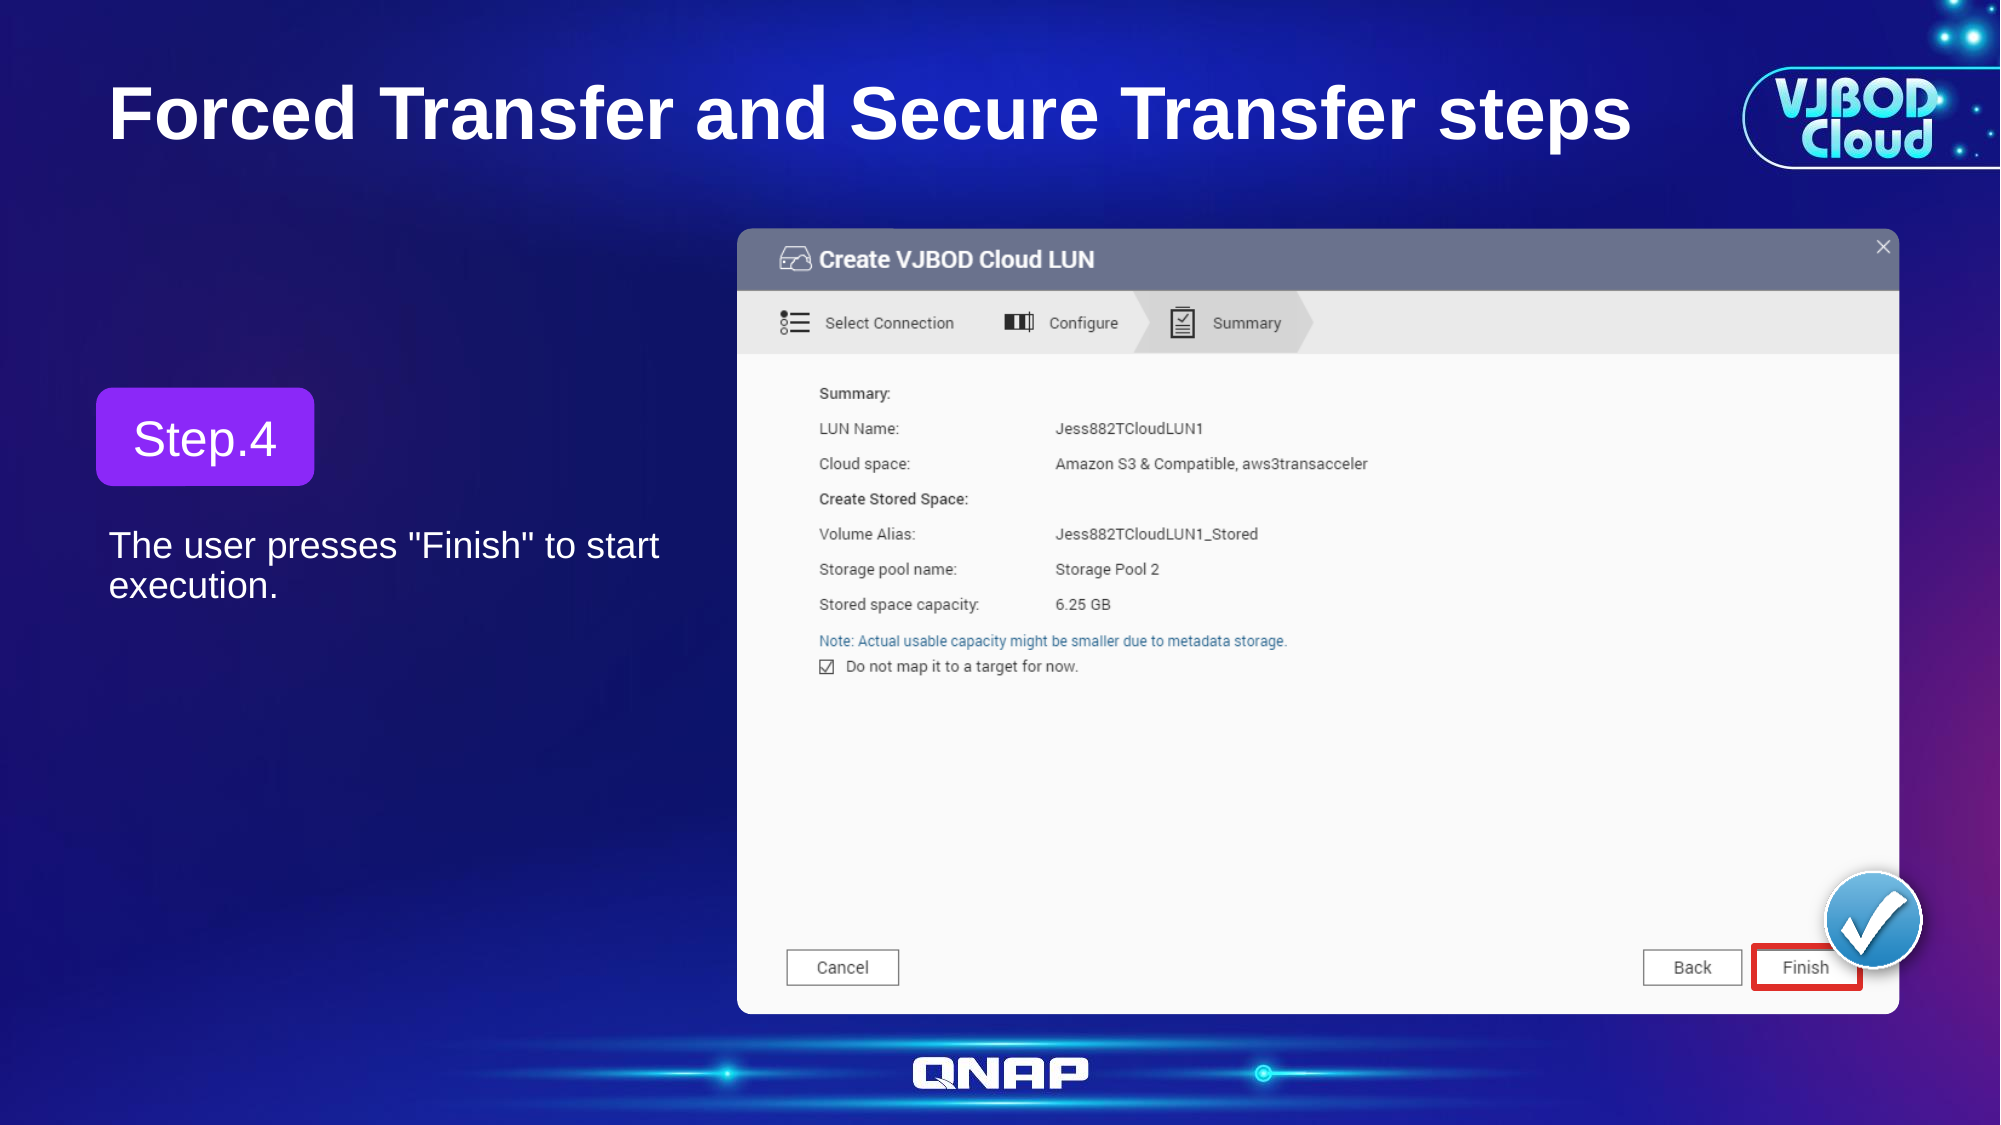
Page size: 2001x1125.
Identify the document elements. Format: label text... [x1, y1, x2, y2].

text_box Step.4 [95, 386, 316, 488]
list The user presses "Finish" to start execution. [93, 518, 712, 863]
title Forced Transfer and Secure Transfer steps [93, 67, 1826, 235]
picture [0, 0, 2000, 1125]
